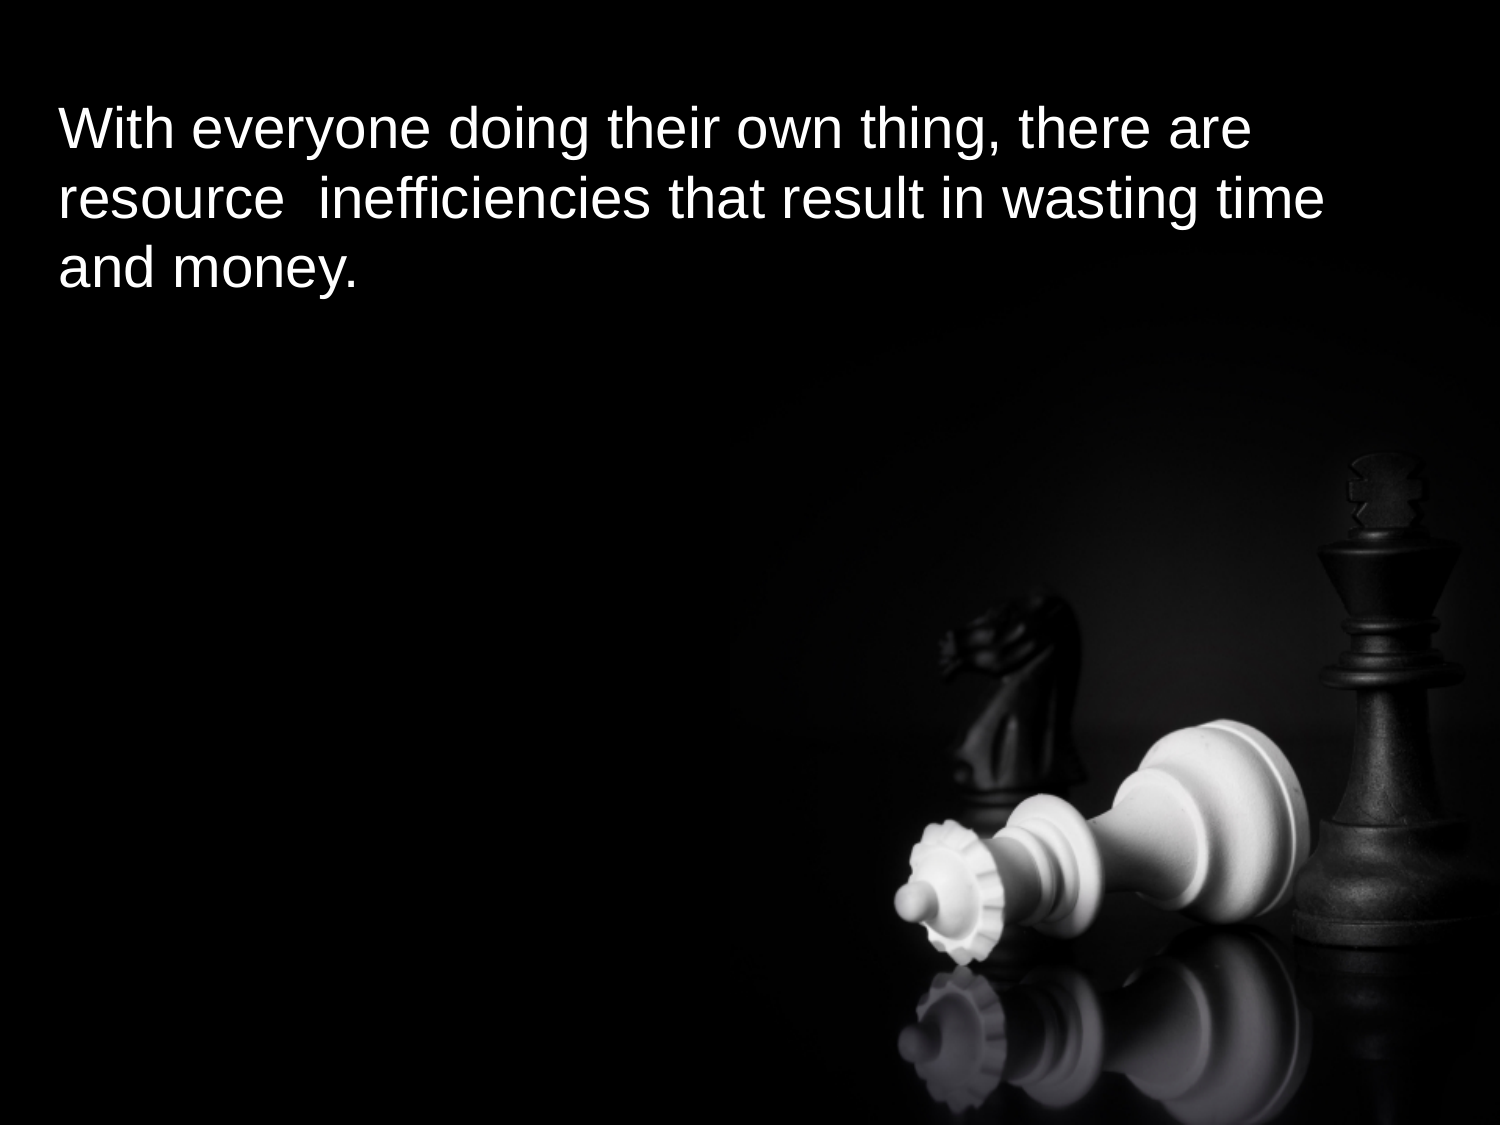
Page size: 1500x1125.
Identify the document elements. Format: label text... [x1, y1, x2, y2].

picture [730, 241, 1500, 1125]
text_box With everyone doing their own thing, there are resource inefficiencies that result in wasting time and money. [44, 82, 1393, 307]
